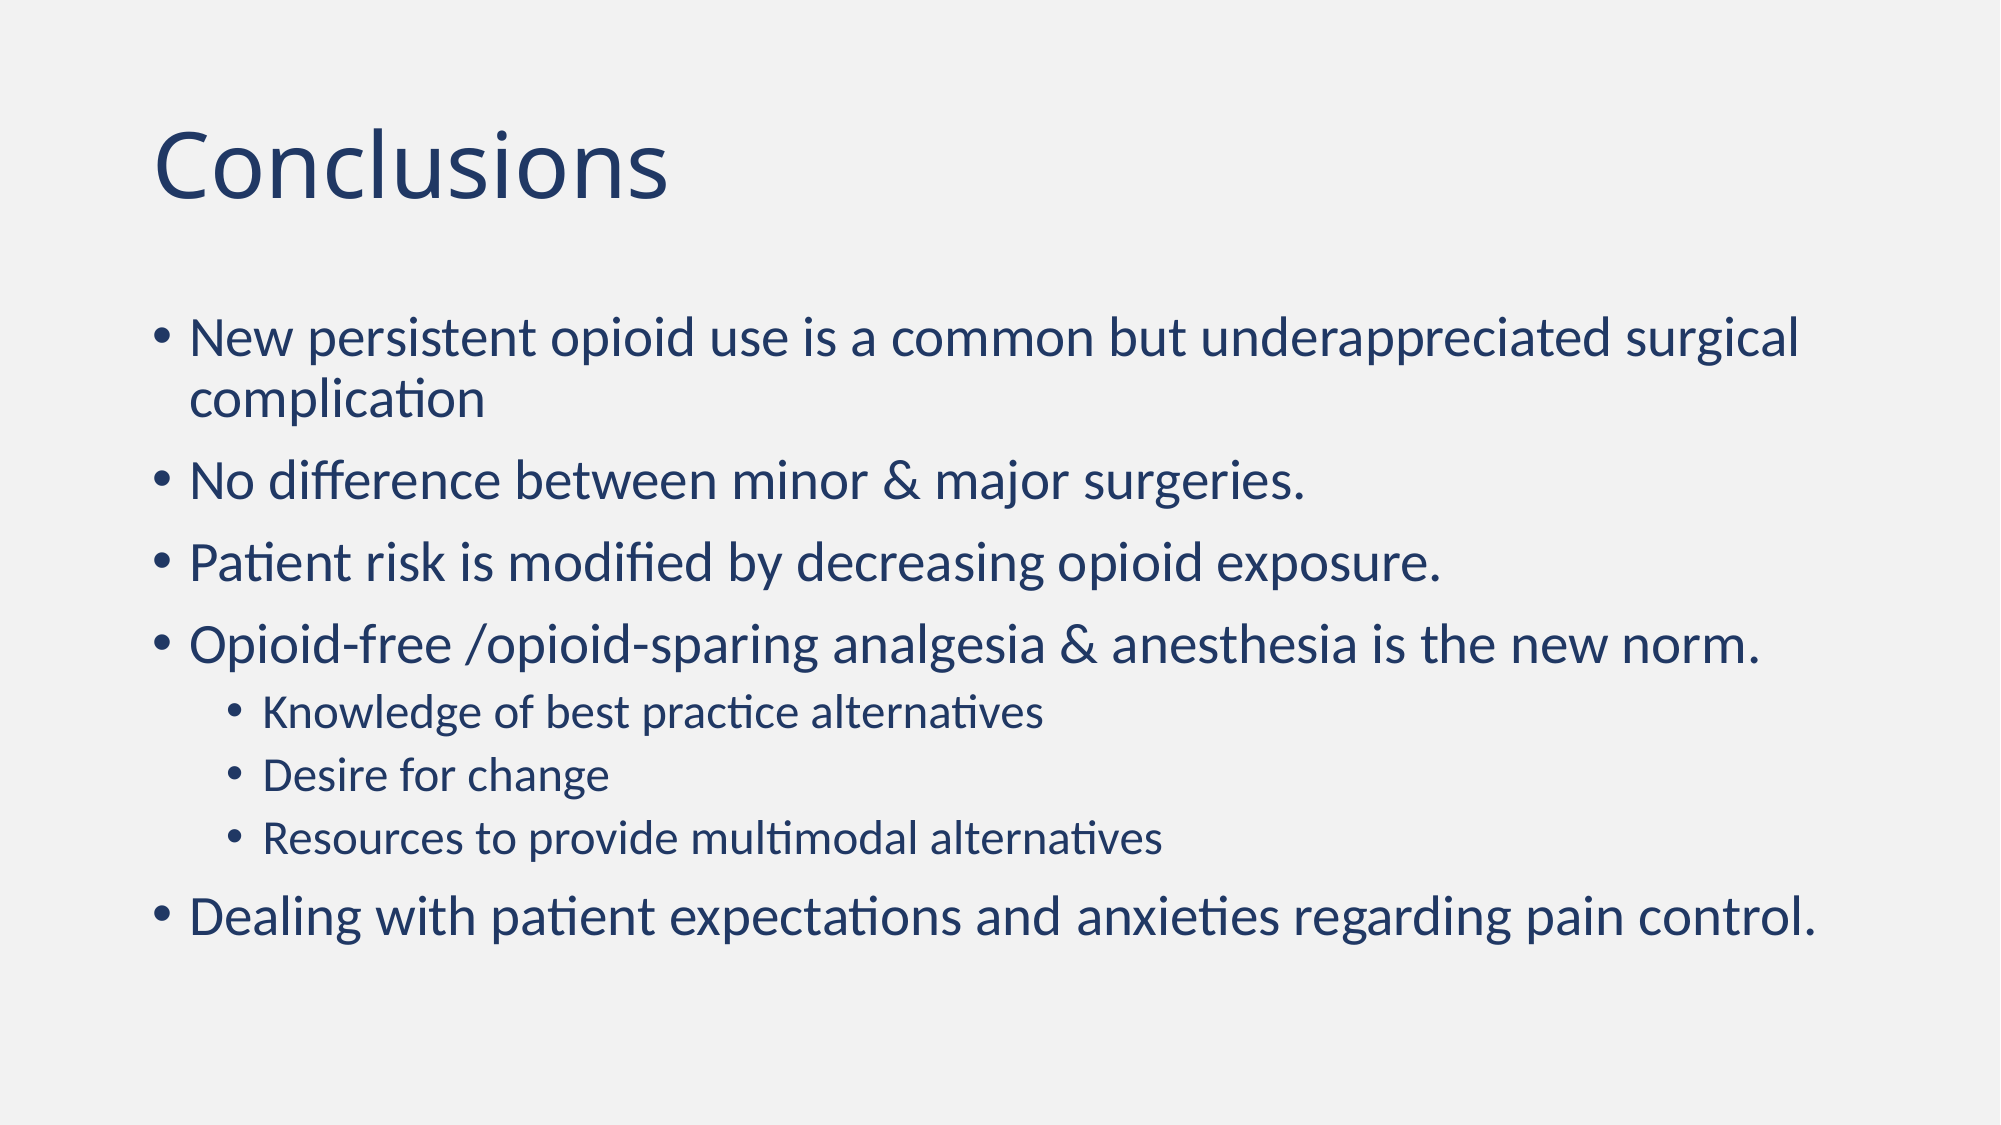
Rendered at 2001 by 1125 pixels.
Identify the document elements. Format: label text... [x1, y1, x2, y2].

list New persistent opioid use is a common but underappreciated surgical complication No difference between minor & major surgeries. Patient risk is modified by decreasing opioid exposure. Opioid-free /opioid-sparing analgesia & anesthesia is the new norm. Knowledge of best practice alternatives Desire for change Resources to provide multimodal alternatives Dealing with patient expectations and anxieties regarding pain control. [137, 299, 1863, 1014]
title Conclusions [137, 59, 1863, 278]
